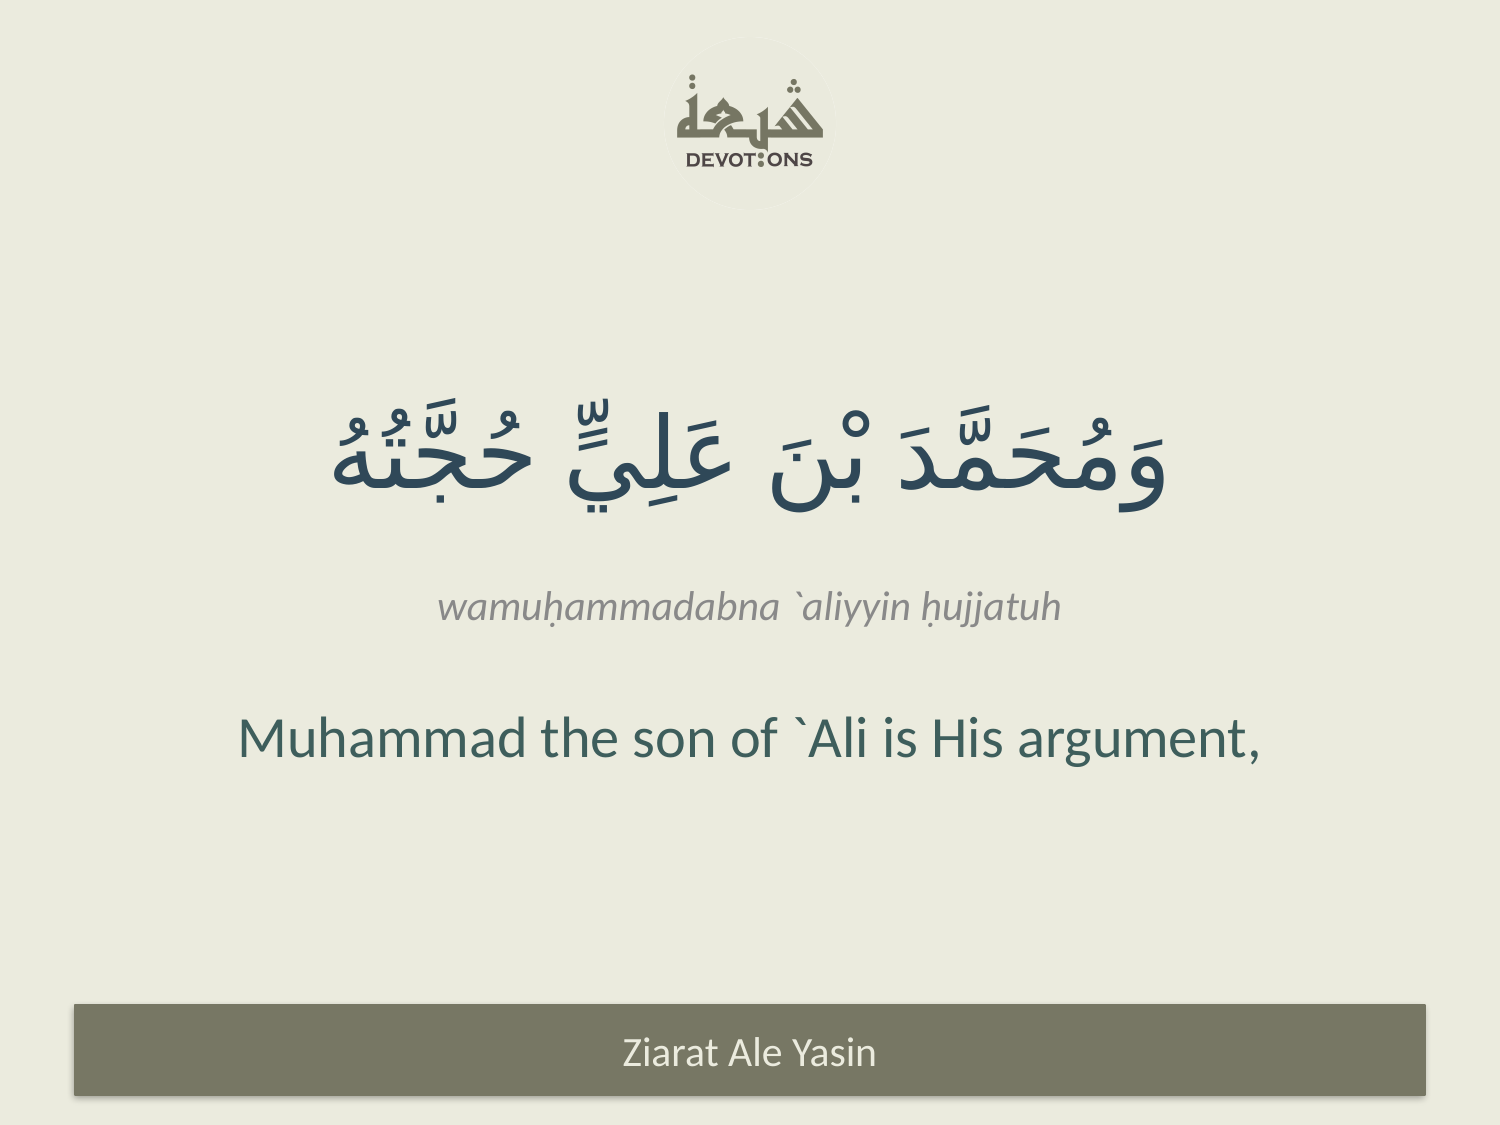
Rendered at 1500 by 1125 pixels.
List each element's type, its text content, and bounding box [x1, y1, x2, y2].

text_box Ziarat Ale Yasin [607, 1017, 893, 1083]
text_box [74, 1004, 1426, 1096]
text_box وَمُحَمَّدَ بْنَ عَلِيٍّ حُجَّتُهُ wamuḥammadabna `aliyyin ḥujjatuh Muhammad the son of `Ali is His argument, [74, 381, 1425, 776]
picture [656, 29, 844, 218]
